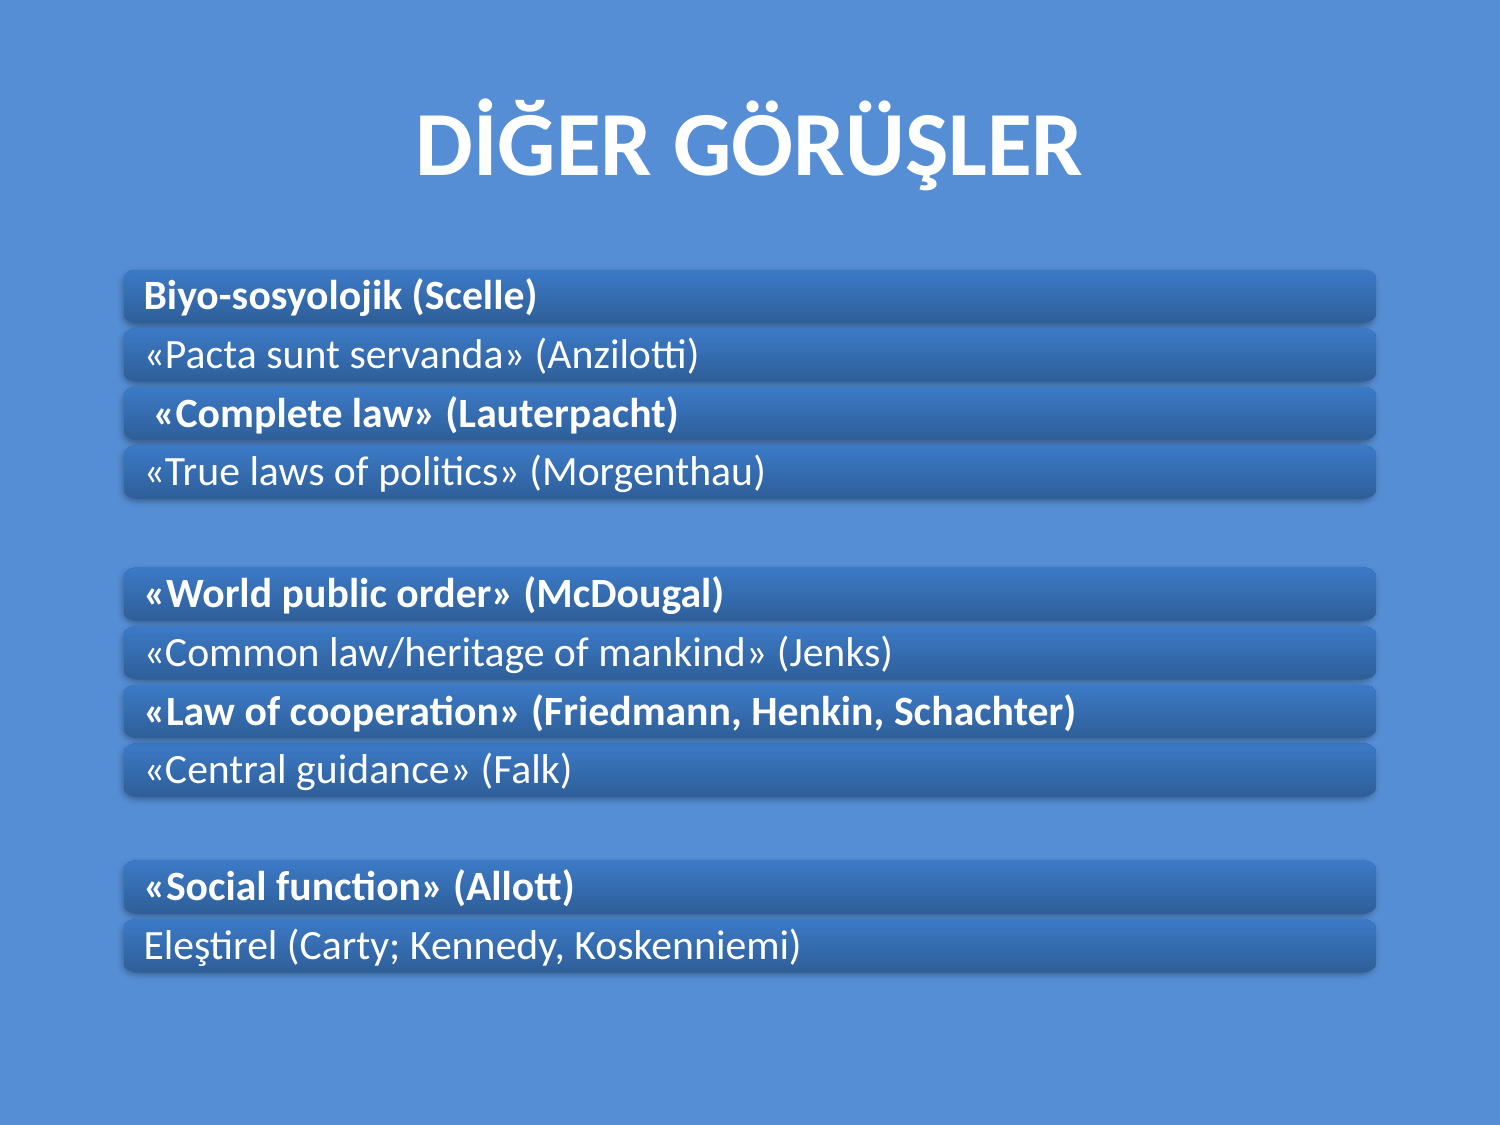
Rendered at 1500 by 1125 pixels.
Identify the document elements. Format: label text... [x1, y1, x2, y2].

text_box «Social function» (Allott) [123, 860, 1376, 915]
text_box «Complete law» (Lauterpacht) [123, 386, 1377, 441]
text_box «Law of cooperation» (Friedmann, Henkin, Schachter) [123, 684, 1377, 739]
title Dİğer Görüşler [75, 45, 1425, 233]
text_box Biyo-sosyolojik (Scelle) [123, 269, 1376, 324]
text_box «Common law/heritage of mankind» (Jenks) [123, 625, 1377, 680]
text_box «True laws of politics» (Morgenthau) [123, 445, 1377, 500]
text_box «World public order» (McDougal) [123, 567, 1376, 622]
text_box «Pacta sunt servanda» (Anzilotti) [123, 328, 1376, 382]
text_box Eleştirel (Carty; Kennedy, Koskenniemi) [123, 918, 1376, 973]
text_box «Central guidance» (Falk) [123, 745, 1376, 797]
